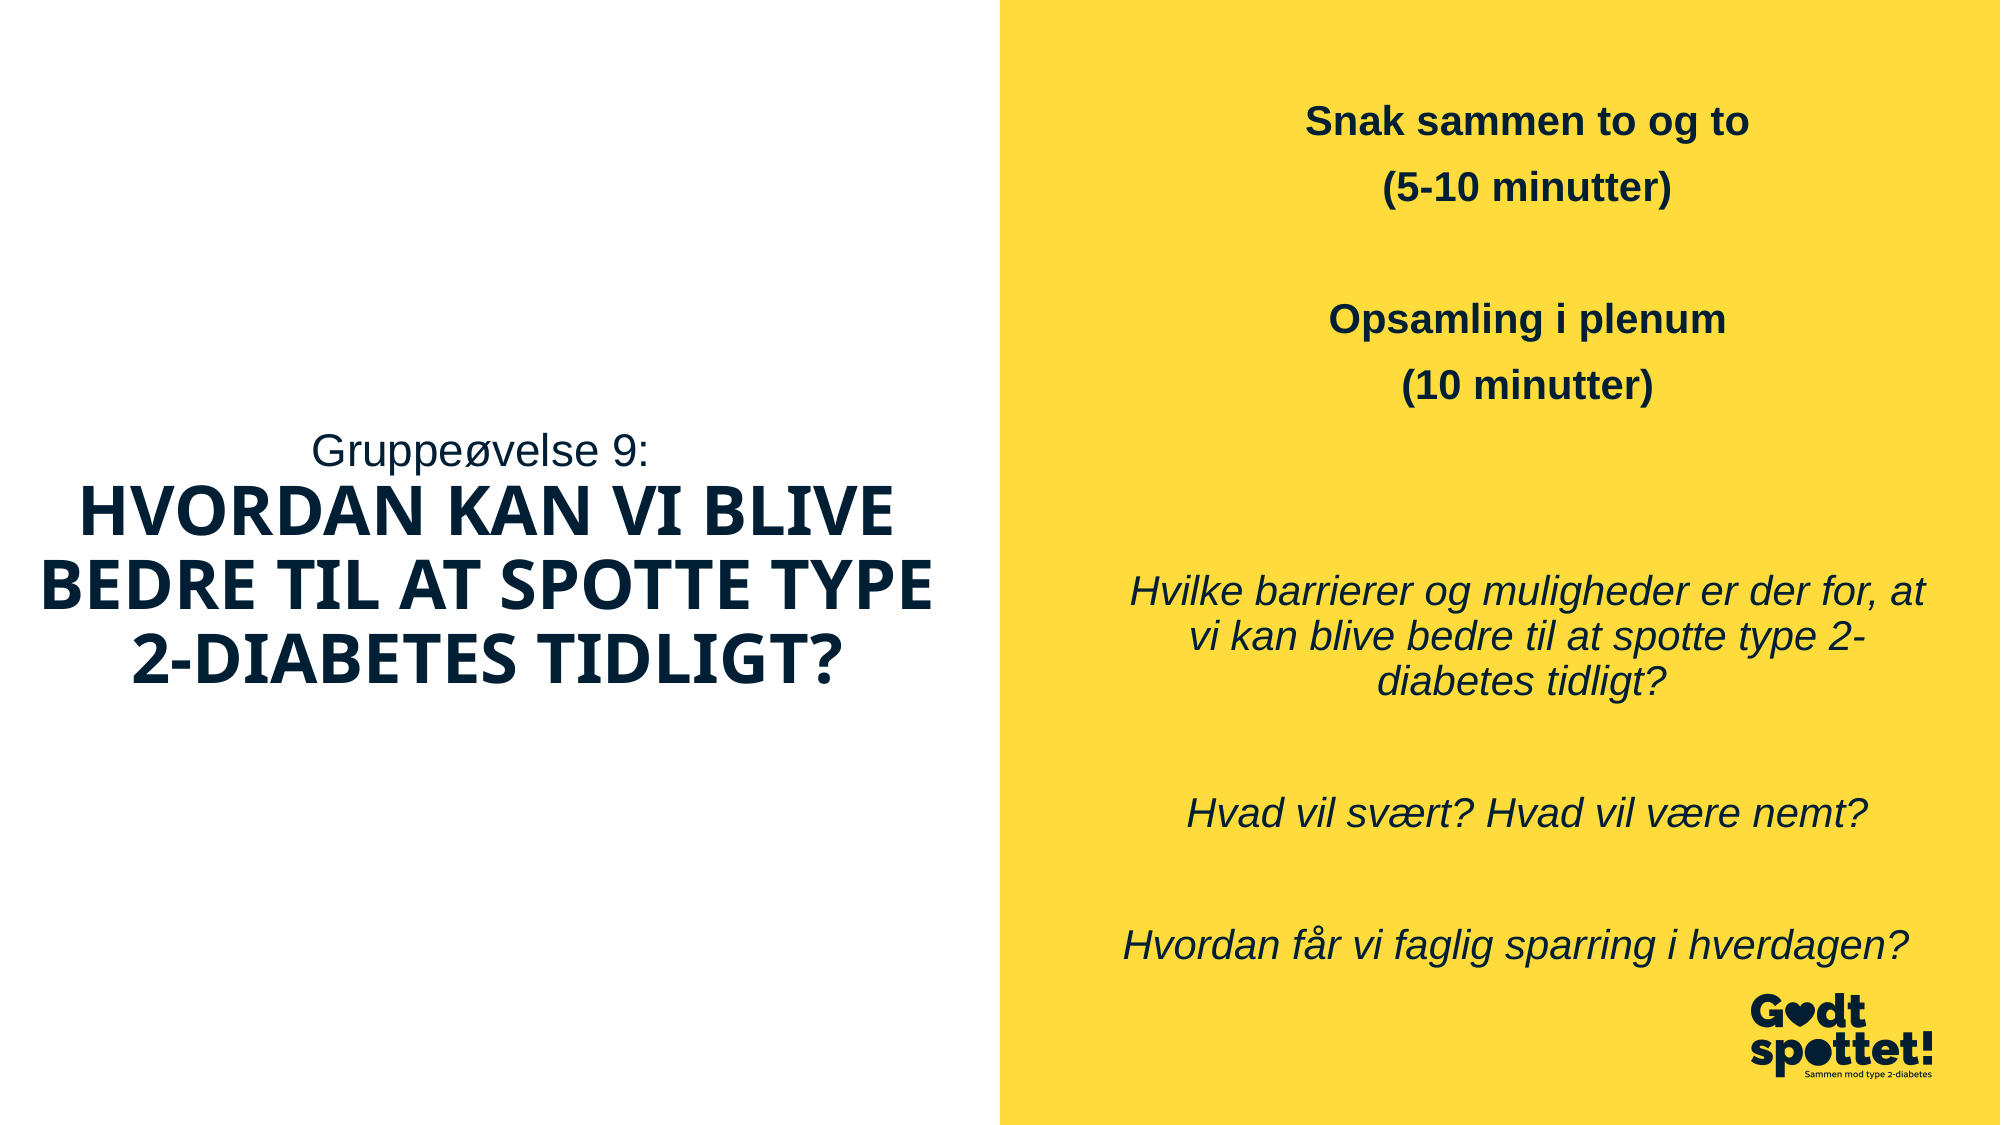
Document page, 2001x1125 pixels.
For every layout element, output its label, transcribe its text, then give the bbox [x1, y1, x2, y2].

picture [1751, 993, 1932, 1079]
text_box Gruppeøvelse 9: HVORDAN KAN VI BLIVE BEDRE TIL AT SPOTTE TYPE 2-DIABETES TIDLIGT? [23, 374, 952, 751]
text_box Hvilke barrierer og muligheder er der for, at vi kan blive bedre til at spotte type 2-diabetes tidligt? Hvad vil svært? Hvad vil være nemt? Hvordan får vi faglig sparring i hverdagen? [1101, 562, 1954, 976]
text_box Snak sammen to og to (5-10 minutter) Opsamling i plenum (10 minutter) [1150, 21, 1905, 513]
